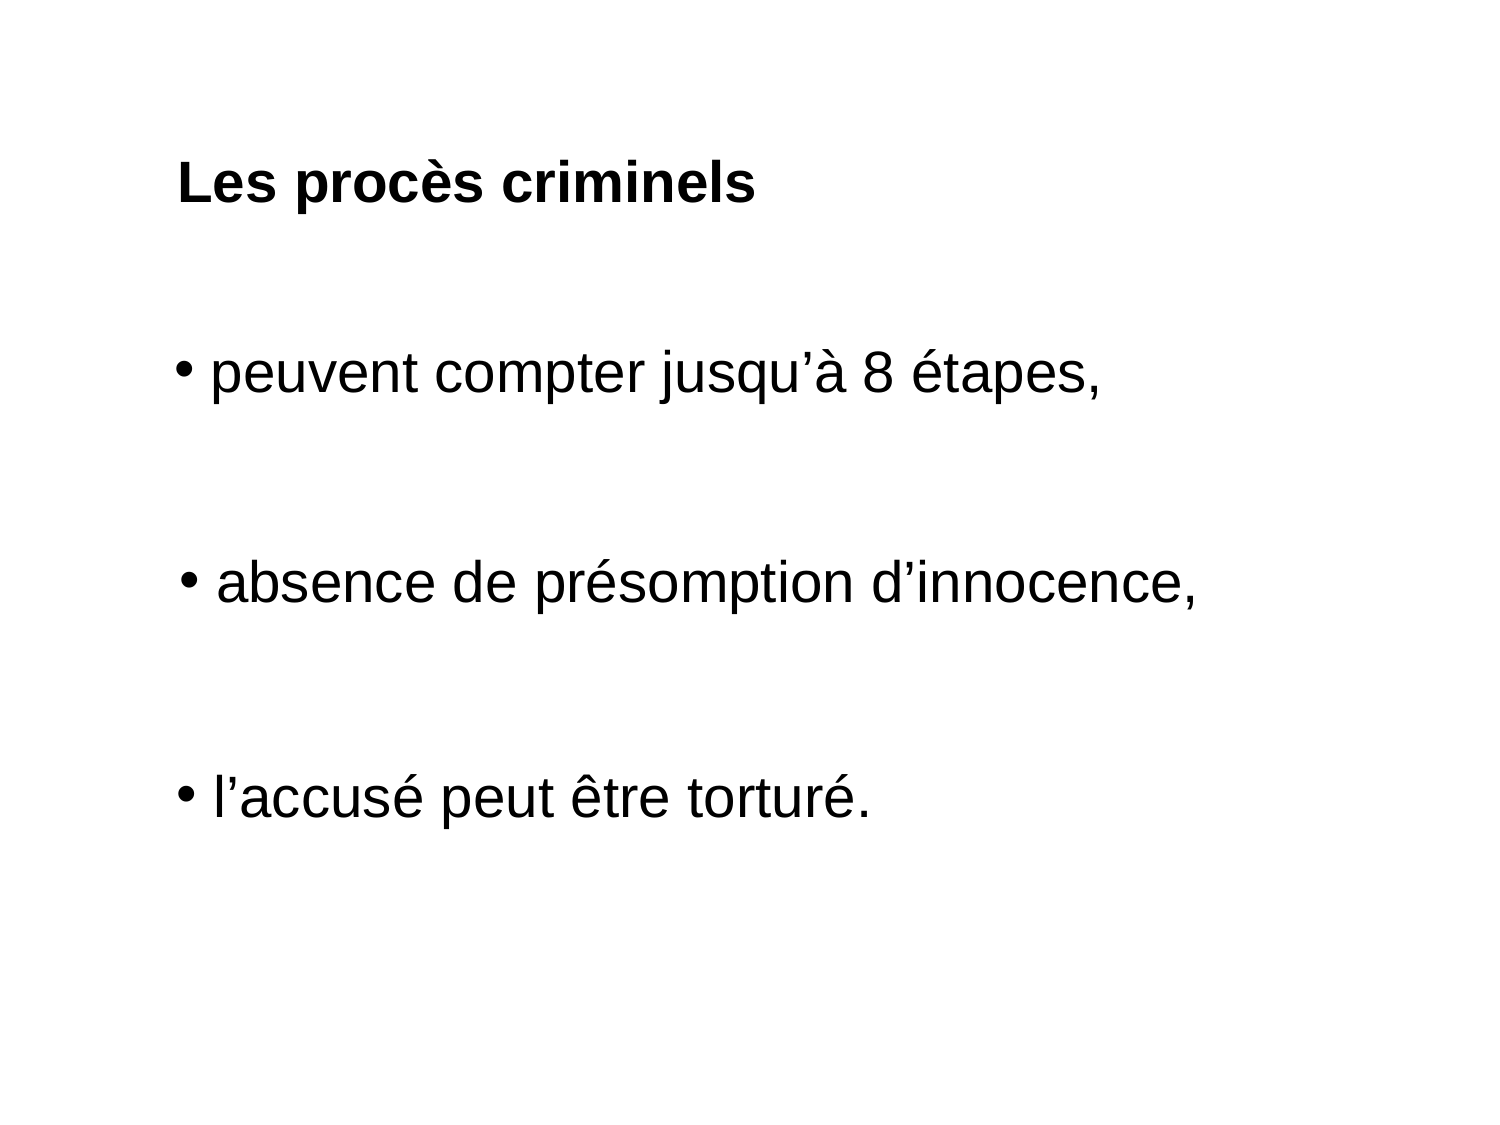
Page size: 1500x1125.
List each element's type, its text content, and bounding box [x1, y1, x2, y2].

text_box l’accusé peut être torturé. [162, 751, 889, 837]
text_box peuvent compter jusqu’à 8 étapes, [159, 326, 1176, 411]
text_box Les procès criminels [162, 137, 773, 222]
text_box absence de présomption d’innocence, [164, 537, 1216, 622]
